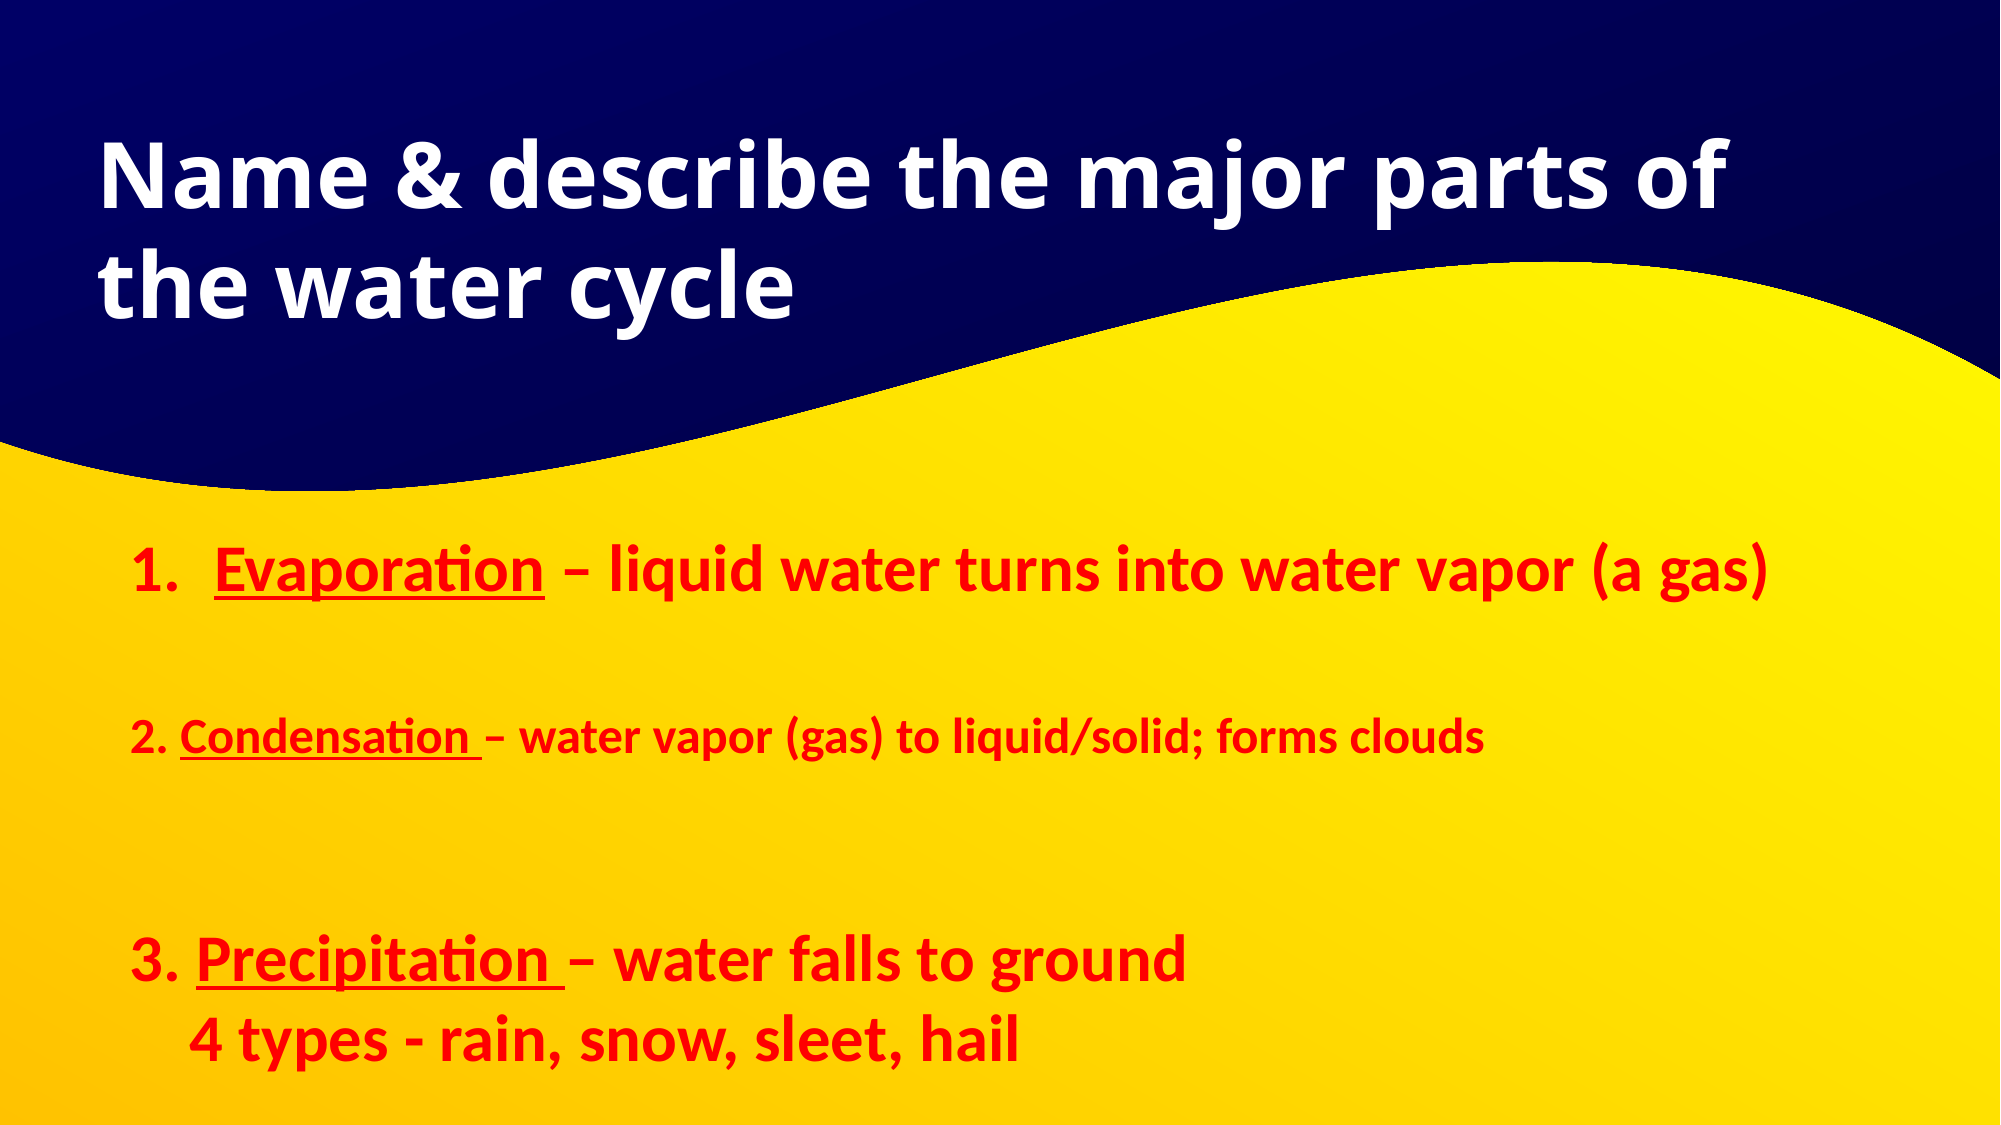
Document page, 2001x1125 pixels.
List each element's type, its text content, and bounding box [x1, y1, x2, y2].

text_box 3. Precipitation – water falls to ground 4 types - rain, snow, sleet, hail [114, 880, 1886, 1083]
text_box Name & describe the major parts of the water cycle [81, 109, 1868, 344]
text_box [0, 0, 2000, 490]
text_box 2. Condensation – water vapor (gas) to liquid/solid; forms clouds [114, 690, 1886, 880]
title Evaporation – liquid water turns into water vapor (a gas) [114, 490, 1886, 690]
